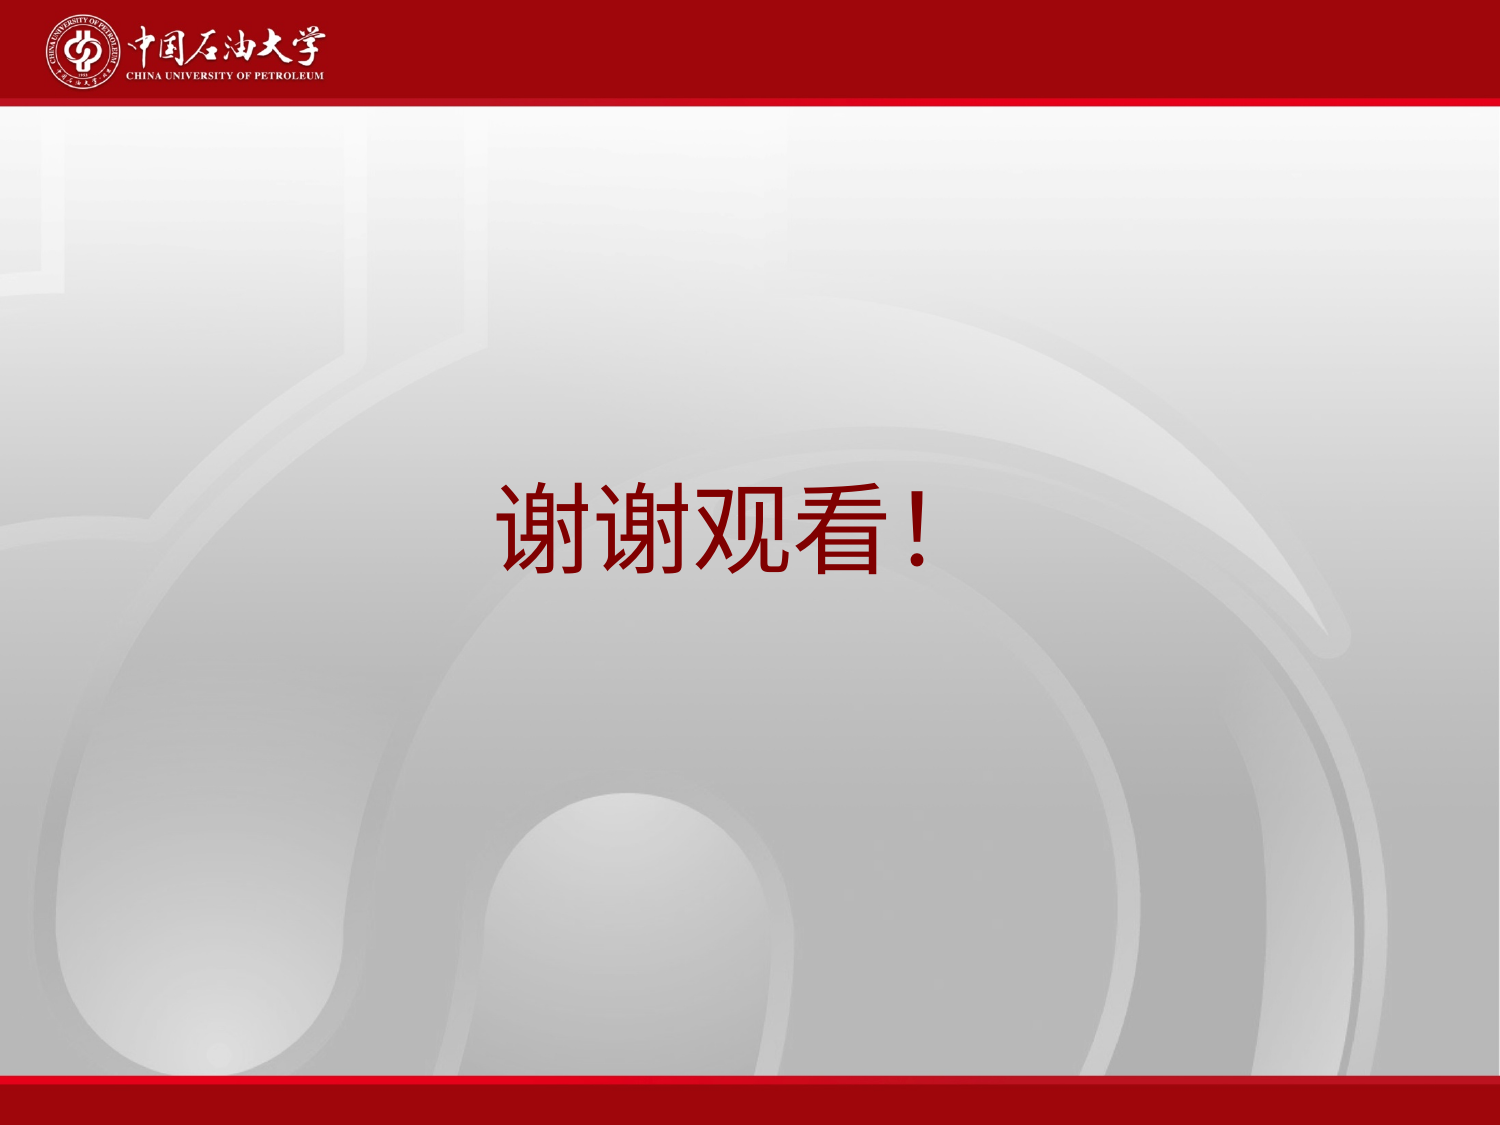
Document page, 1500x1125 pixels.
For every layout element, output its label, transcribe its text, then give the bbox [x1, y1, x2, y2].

title 谢谢观看！ [100, 456, 1385, 574]
picture [0, 0, 1500, 1125]
